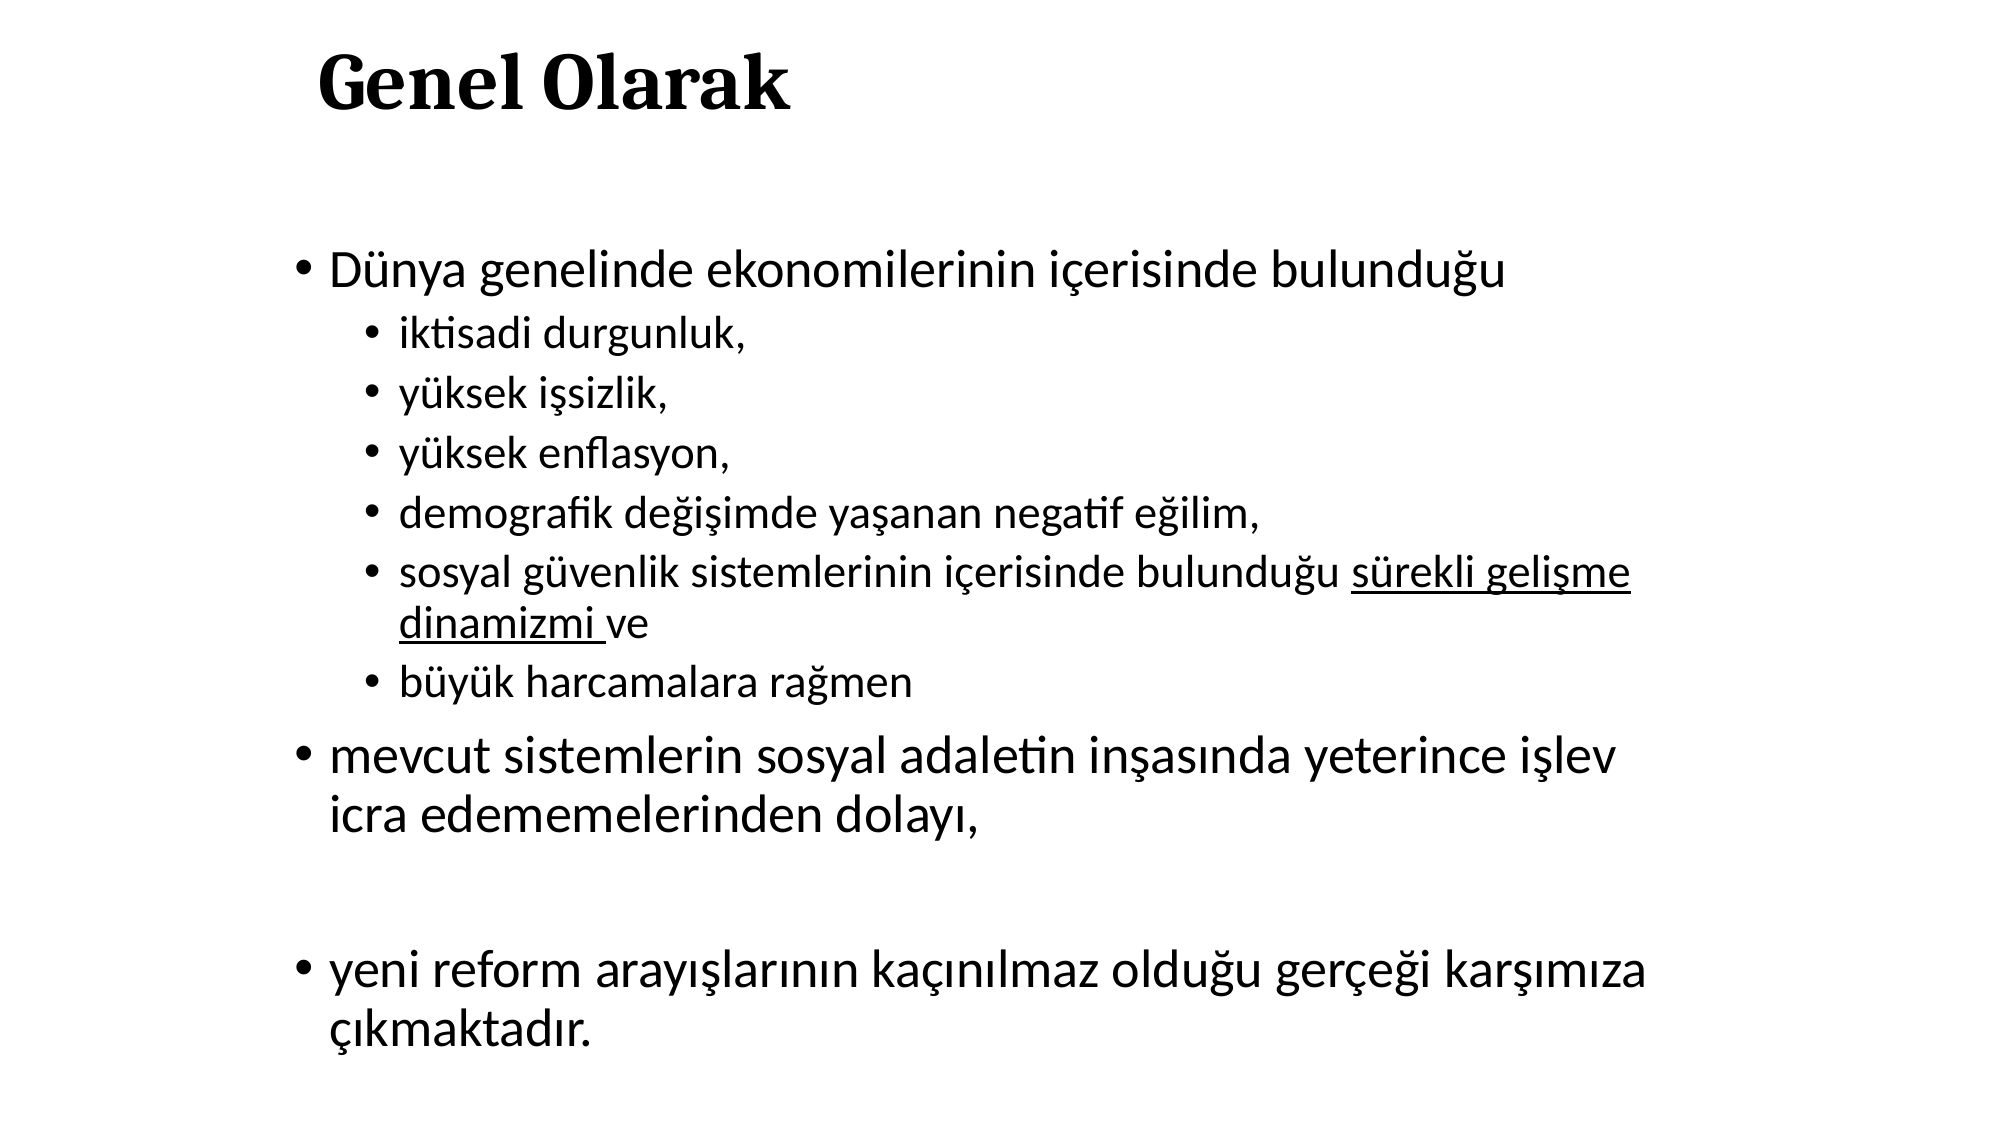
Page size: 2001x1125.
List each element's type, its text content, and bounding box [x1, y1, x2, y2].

list Dünya genelinde ekonomilerinin içerisinde bulunduğu iktisadi durgunluk, yüksek işsizlik, yüksek enflasyon, demografik değişimde yaşanan negatif eğilim, sosyal güvenlik sistemlerinin içerisinde bulunduğu sürekli gelişme dinamizmi ve büyük harcamalara rağmen mevcut sistemlerin sosyal adaletin inşasında yeterince işlev icra edememelerinden dolayı, yeni reform arayışlarının kaçınılmaz olduğu gerçeği karşımıza çıkmaktadır. [279, 149, 1721, 1071]
title Genel Olarak [303, 30, 1654, 135]
